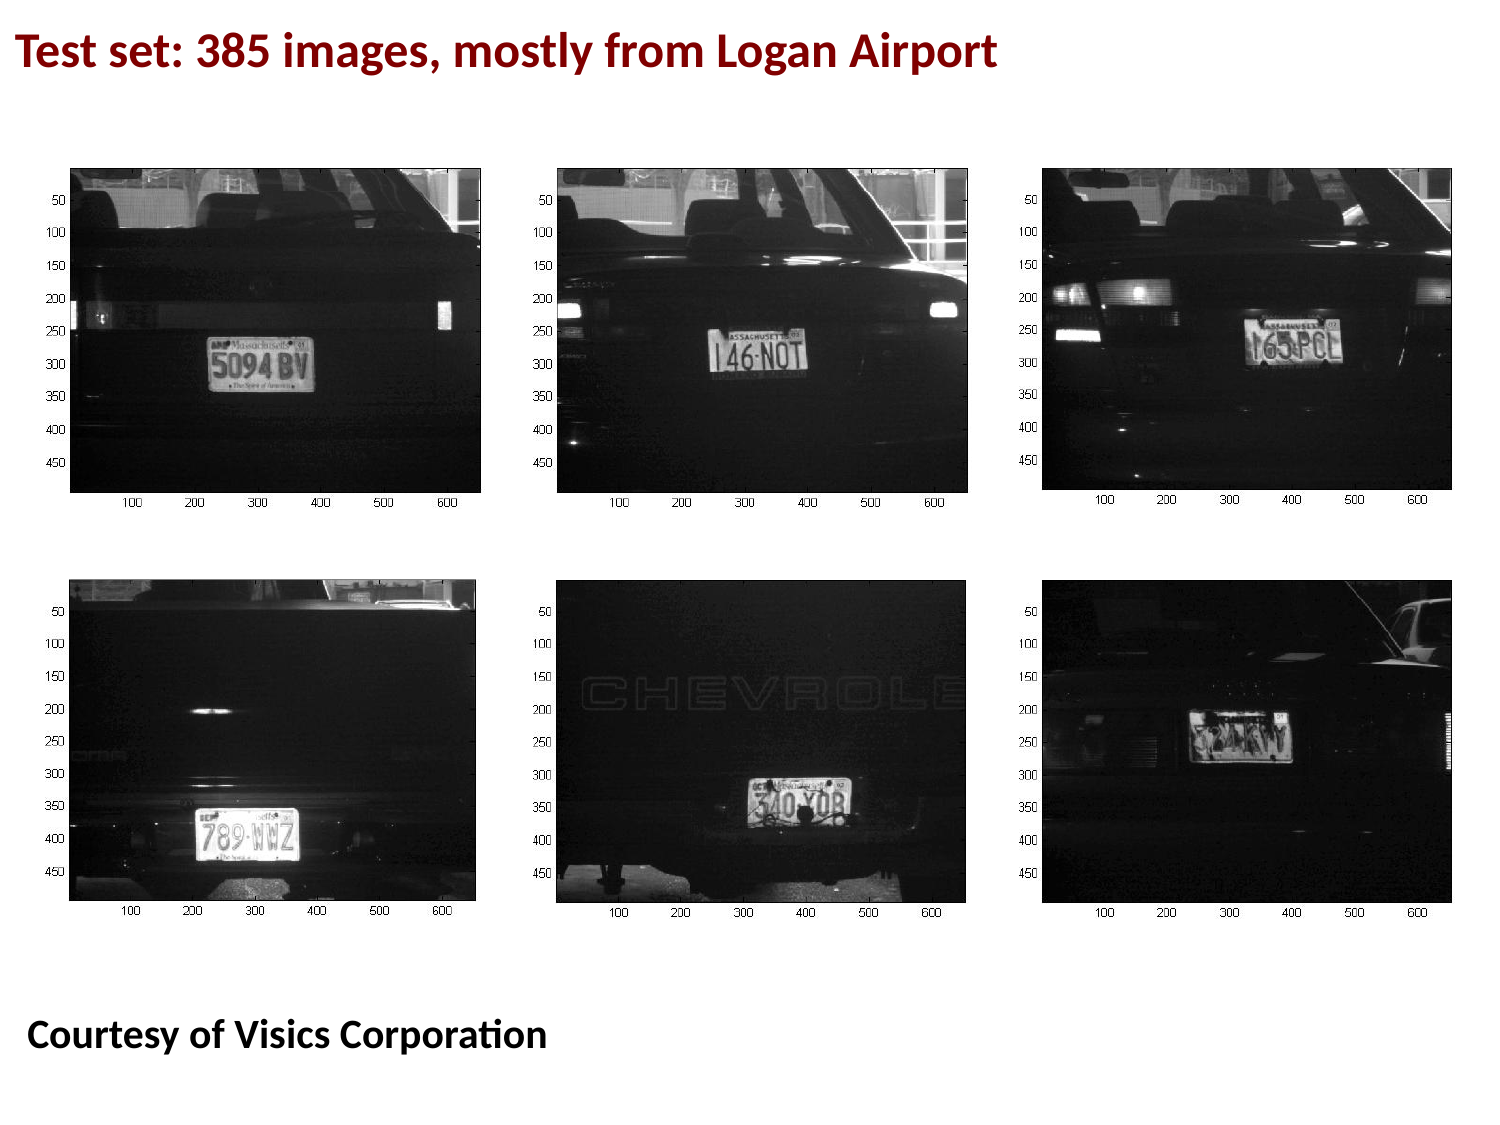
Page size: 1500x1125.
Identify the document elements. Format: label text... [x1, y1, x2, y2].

text_box Test set: 385 images, mostly from Logan Airport [0, 0, 1463, 113]
picture [0, 137, 1500, 535]
picture [0, 549, 1500, 945]
text_box Courtesy of Visics Corporation [12, 999, 1475, 1075]
